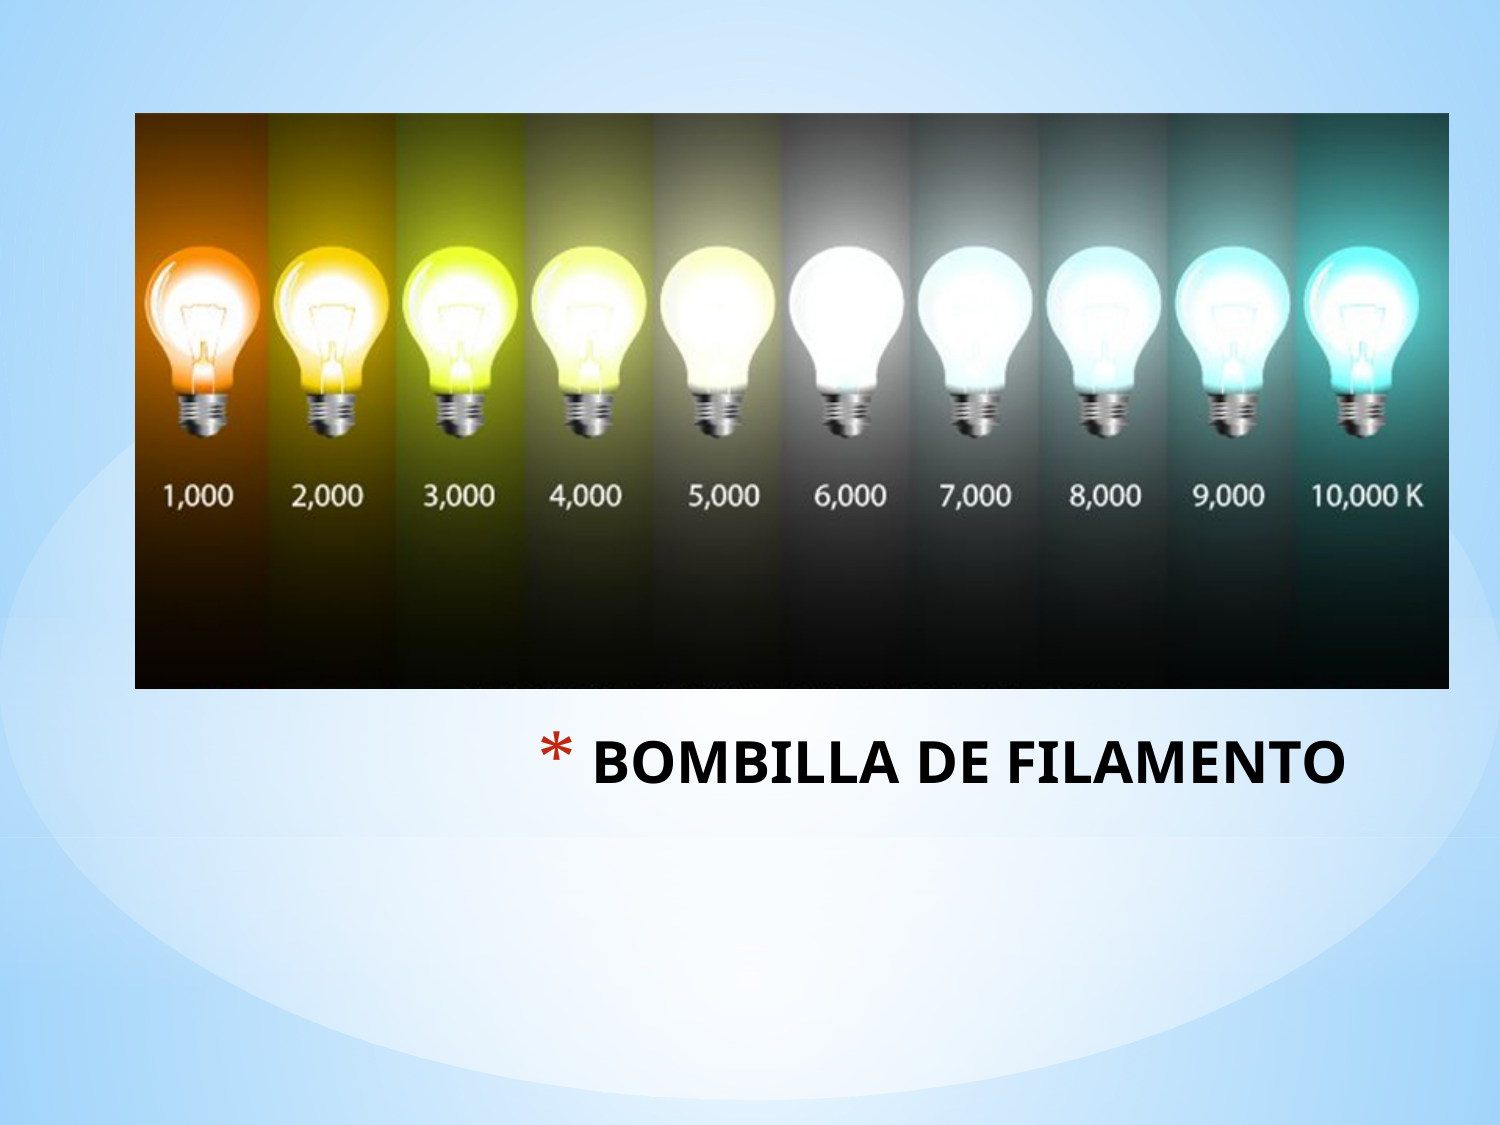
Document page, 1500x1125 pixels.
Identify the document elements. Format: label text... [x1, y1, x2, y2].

title BOMBILLA DE FILAMENTO [294, 717, 1363, 905]
picture [135, 113, 1449, 689]
